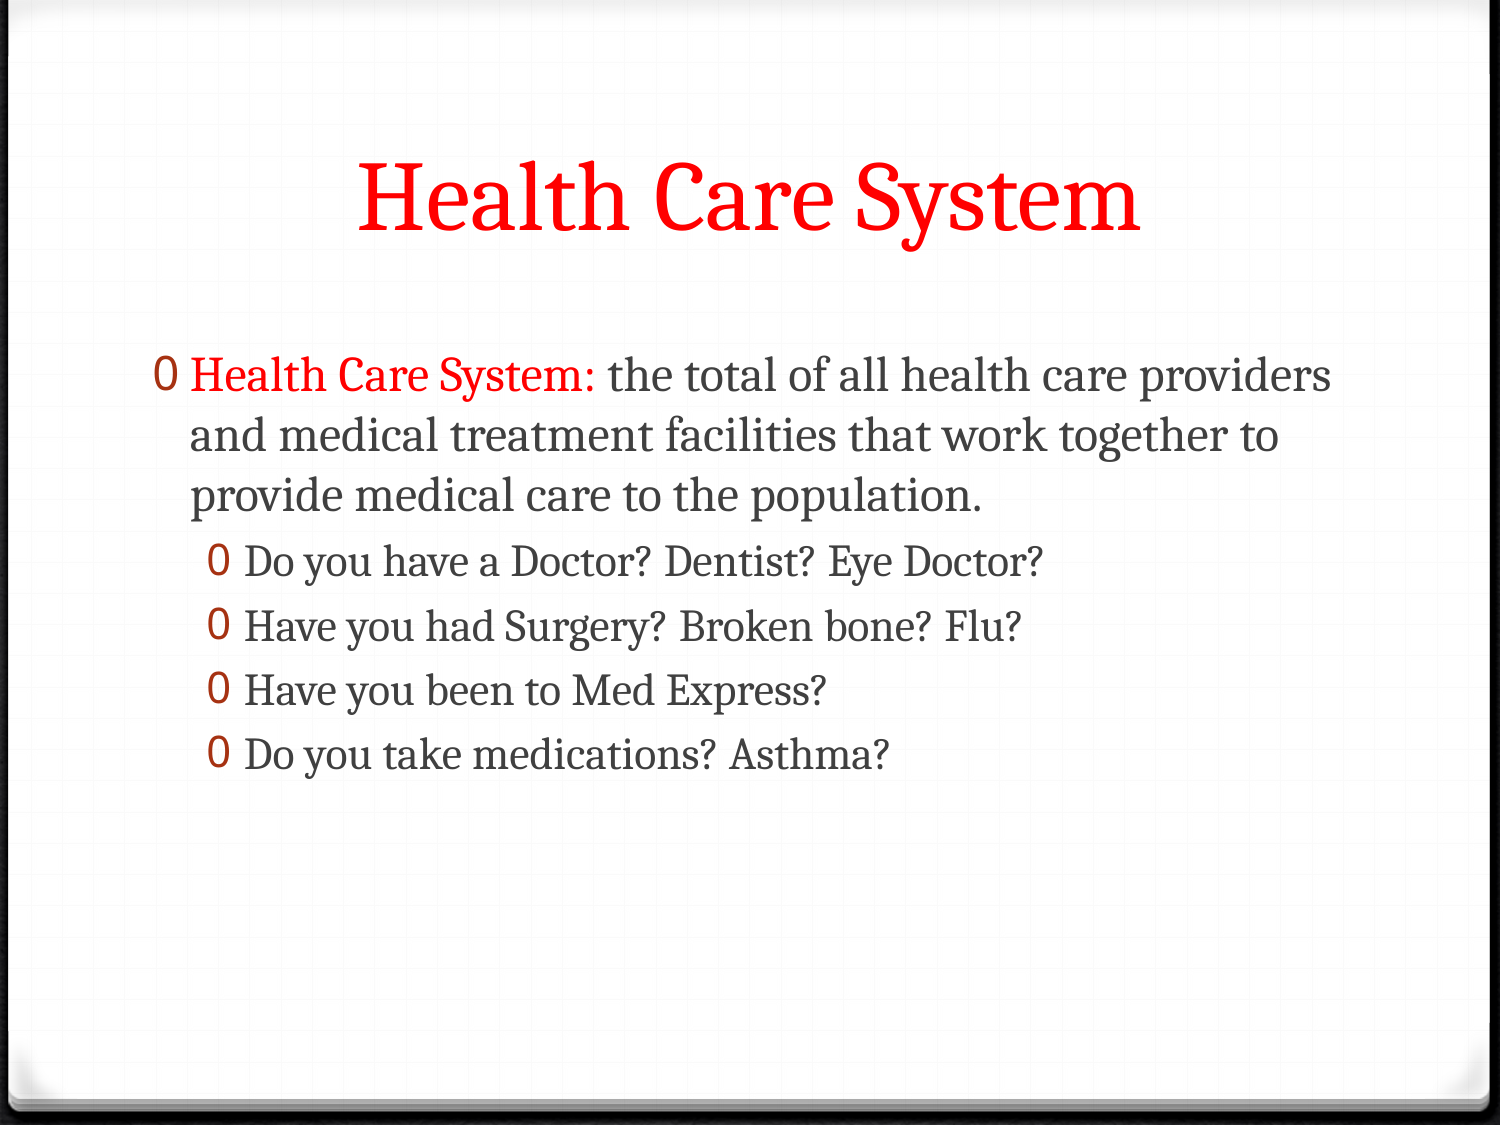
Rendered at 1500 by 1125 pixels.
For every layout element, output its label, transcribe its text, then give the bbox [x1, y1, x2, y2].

list Health Care System: the total of all health care providers and medical treatment facilities that work together to provide medical care to the population. Do you have a Doctor? Dentist? Eye Doctor? Have you had Surgery? Broken bone? Flu? Have you been to Med Express? Do you take medications? Asthma? [137, 334, 1363, 983]
picture [0, 0, 1500, 1125]
title Health Care System [90, 71, 1410, 309]
